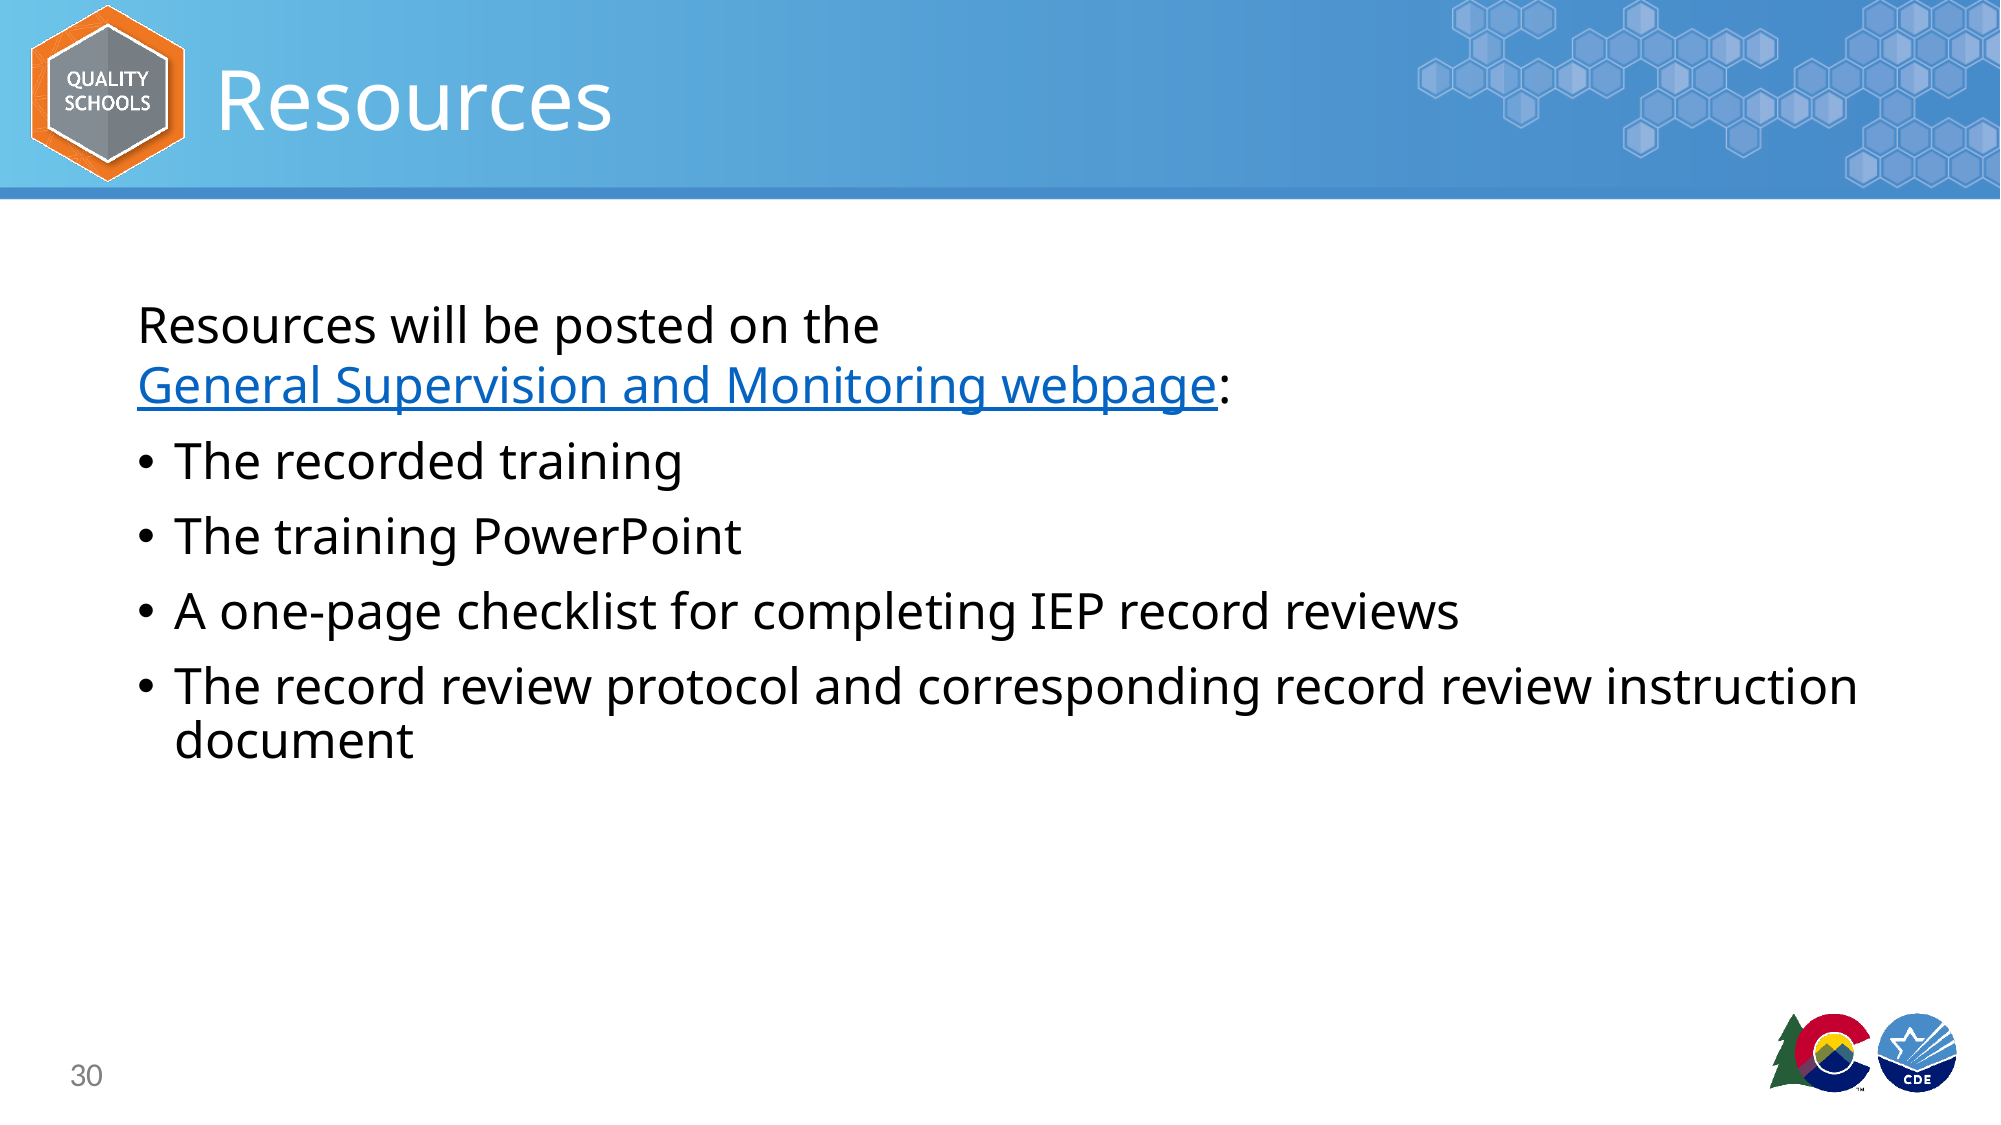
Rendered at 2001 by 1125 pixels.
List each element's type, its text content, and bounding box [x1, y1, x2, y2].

picture [0, 0, 2000, 200]
picture [1768, 1012, 1957, 1093]
slide_number 30 [54, 1042, 505, 1103]
list Resources will be posted on the General Supervision and Monitoring webpage: The recorded training The training PowerPoint A one-page checklist for completing IEP record reviews The record review protocol and corresponding record review instruction document [137, 300, 1863, 1015]
title Resources [214, 58, 1396, 182]
